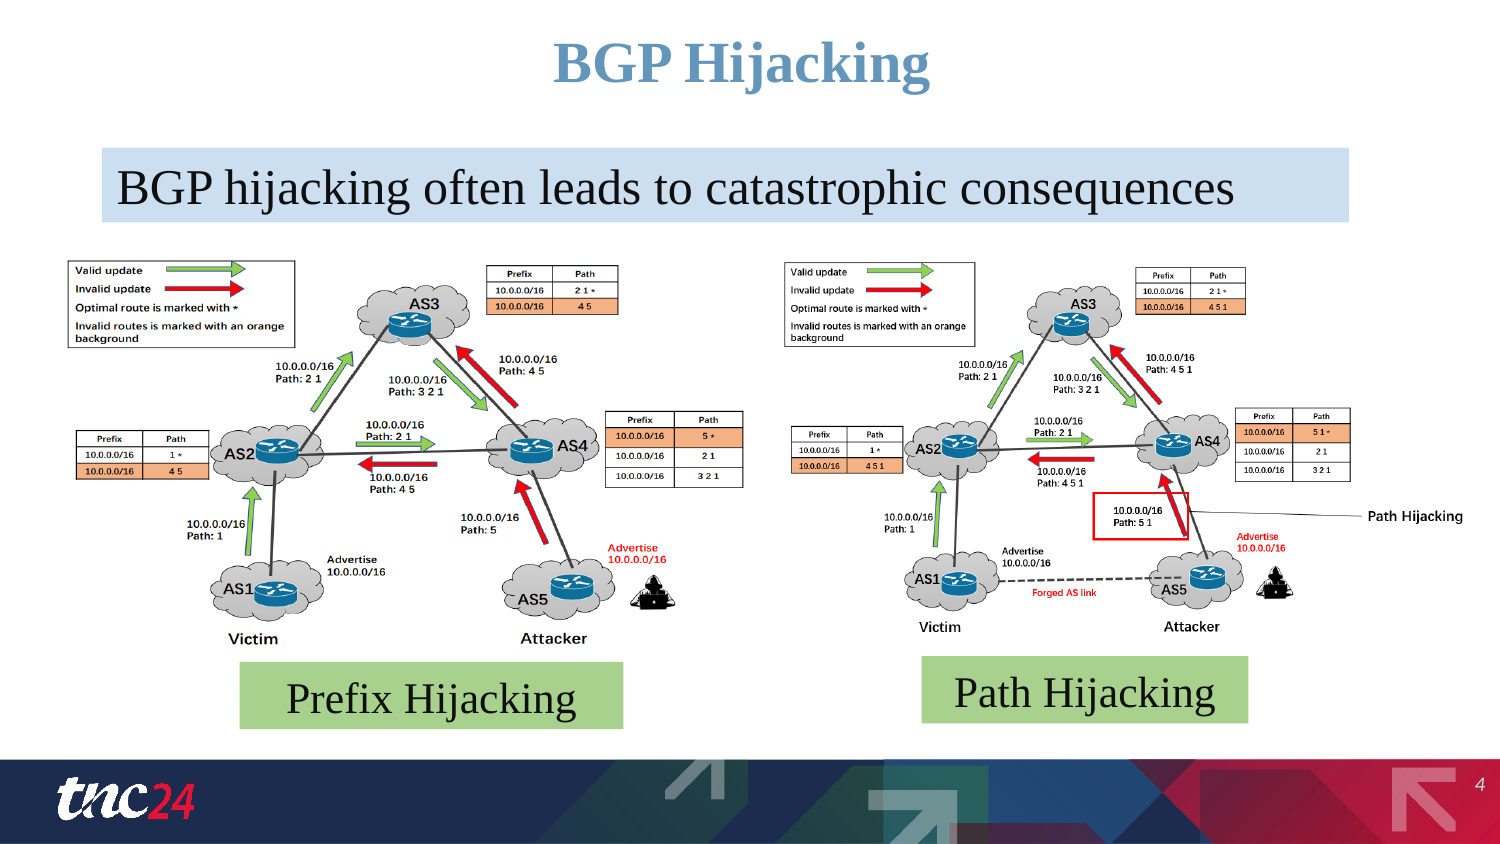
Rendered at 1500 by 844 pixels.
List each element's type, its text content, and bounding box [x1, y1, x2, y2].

text_box Prefix Hijacking [239, 661, 624, 730]
picture [54, 249, 754, 654]
text_box BGP hijacking often leads to catastrophic consequences [101, 147, 1349, 223]
picture [773, 250, 1473, 638]
text_box 4 [1162, 760, 1500, 806]
picture [527, 759, 1500, 844]
text_box Path Hijacking [921, 656, 1249, 724]
text_box BGP Hijacking [103, 20, 1397, 107]
picture [57, 777, 225, 823]
